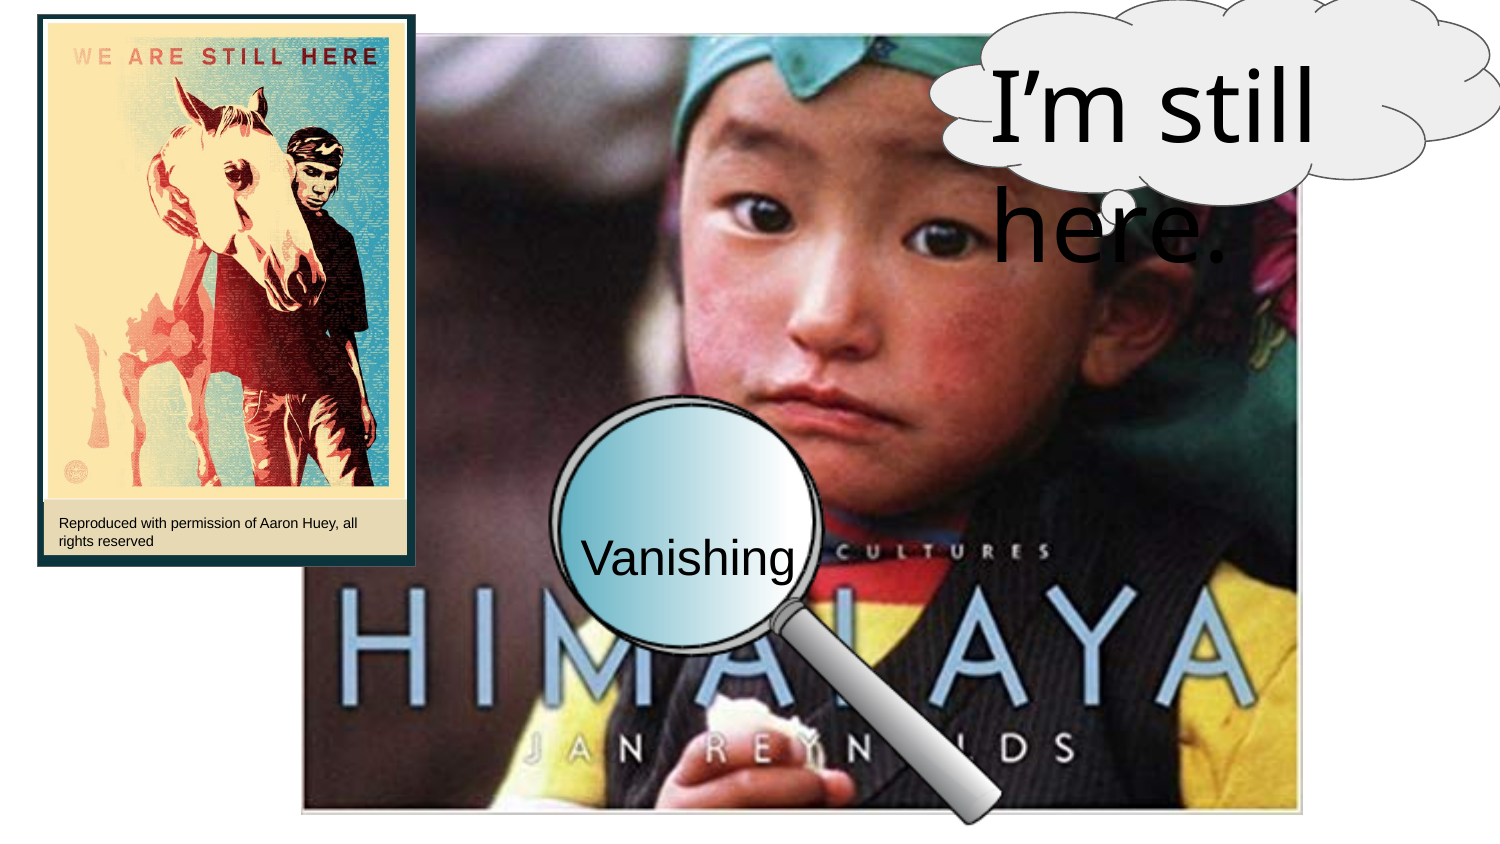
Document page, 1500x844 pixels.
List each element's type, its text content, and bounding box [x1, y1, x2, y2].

picture [301, 33, 1304, 827]
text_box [37, 14, 416, 567]
text_box I’m still here. [974, 27, 1491, 147]
text_box [1004, 0, 1464, 27]
text_box [1491, 74, 1500, 119]
text_box [1308, 147, 1425, 180]
